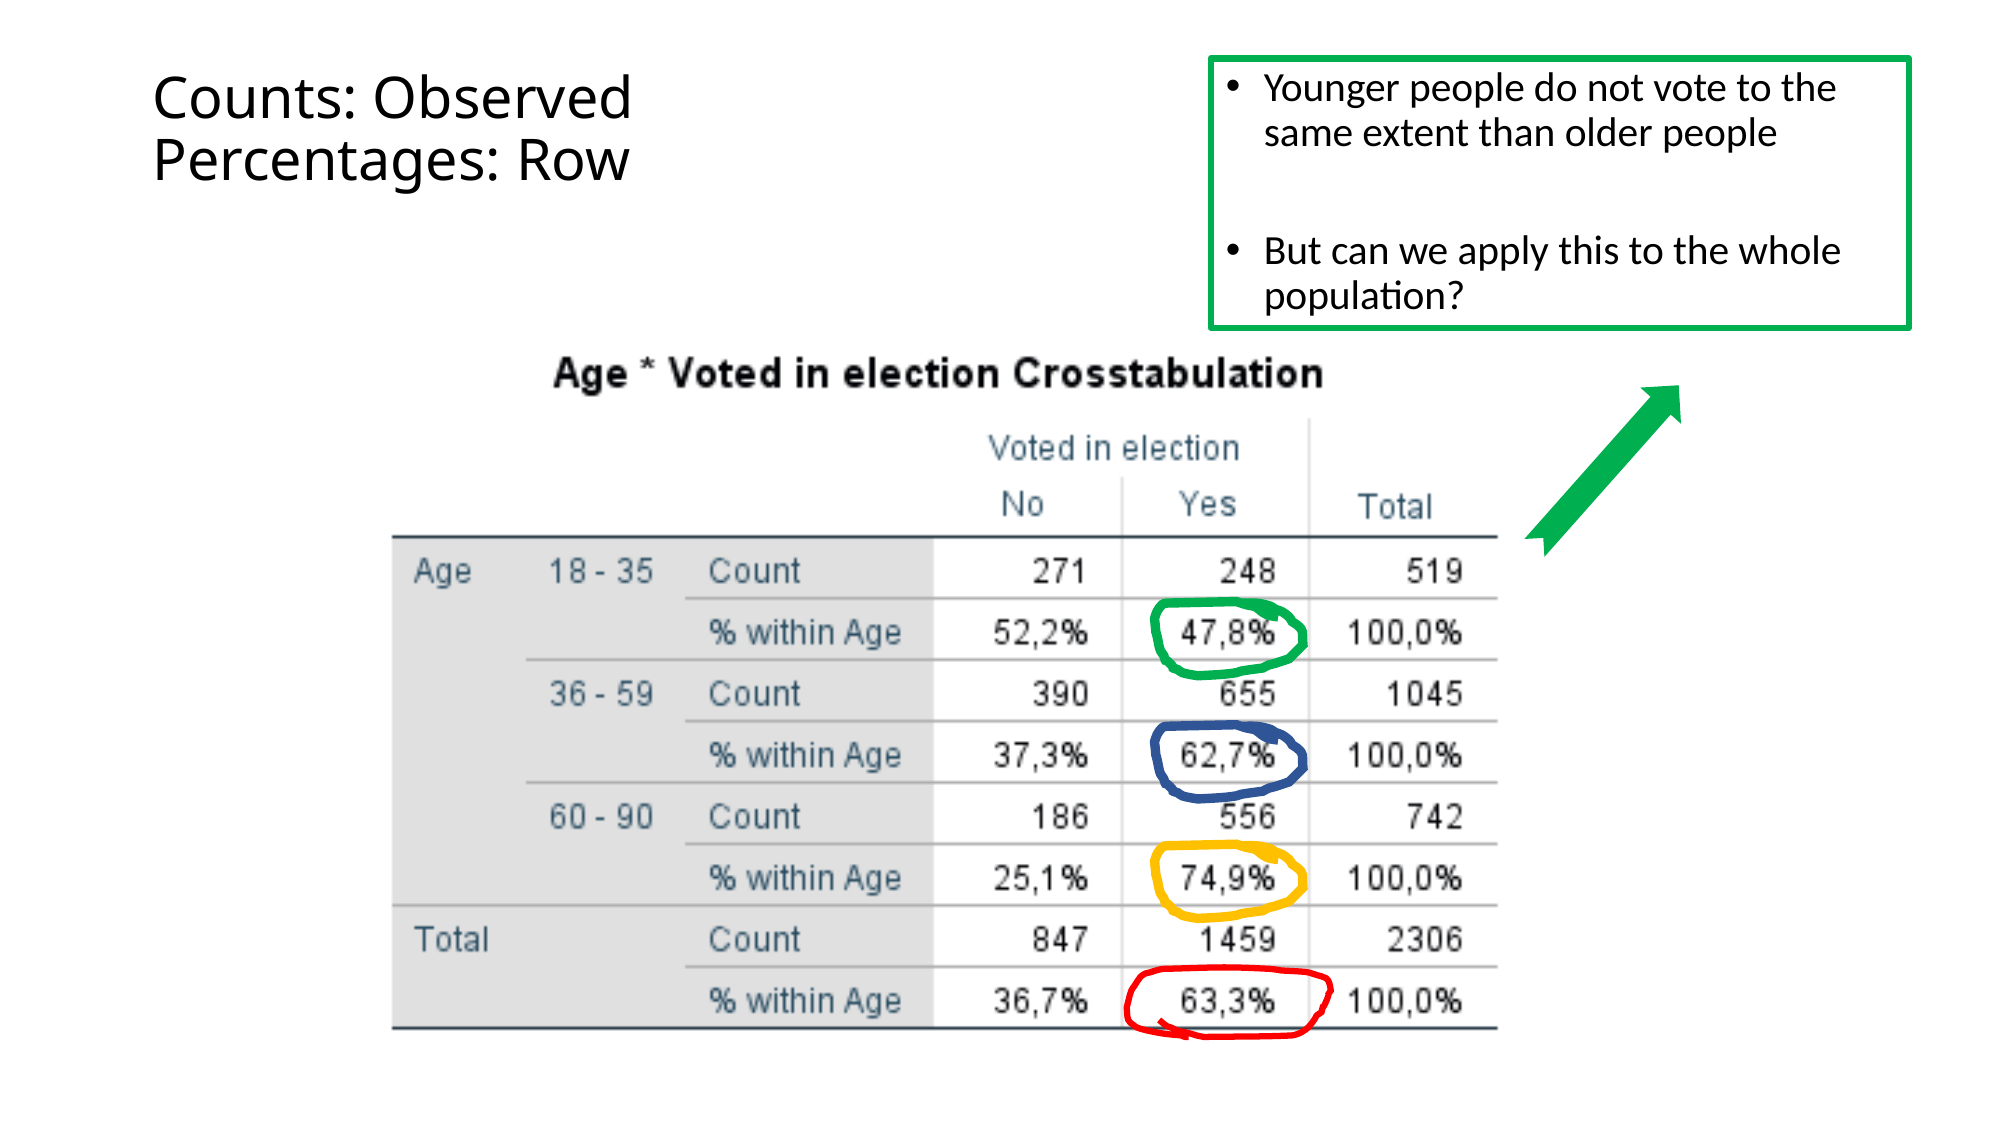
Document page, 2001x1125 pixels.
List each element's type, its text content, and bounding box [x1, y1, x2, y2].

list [379, 327, 1518, 1050]
text_box Younger people do not vote to the same extent than older people But can we apply this to the whole population? [1210, 58, 1909, 328]
title Counts: Observed Percentages: Row [137, 59, 1210, 278]
text_box [1524, 385, 1682, 557]
